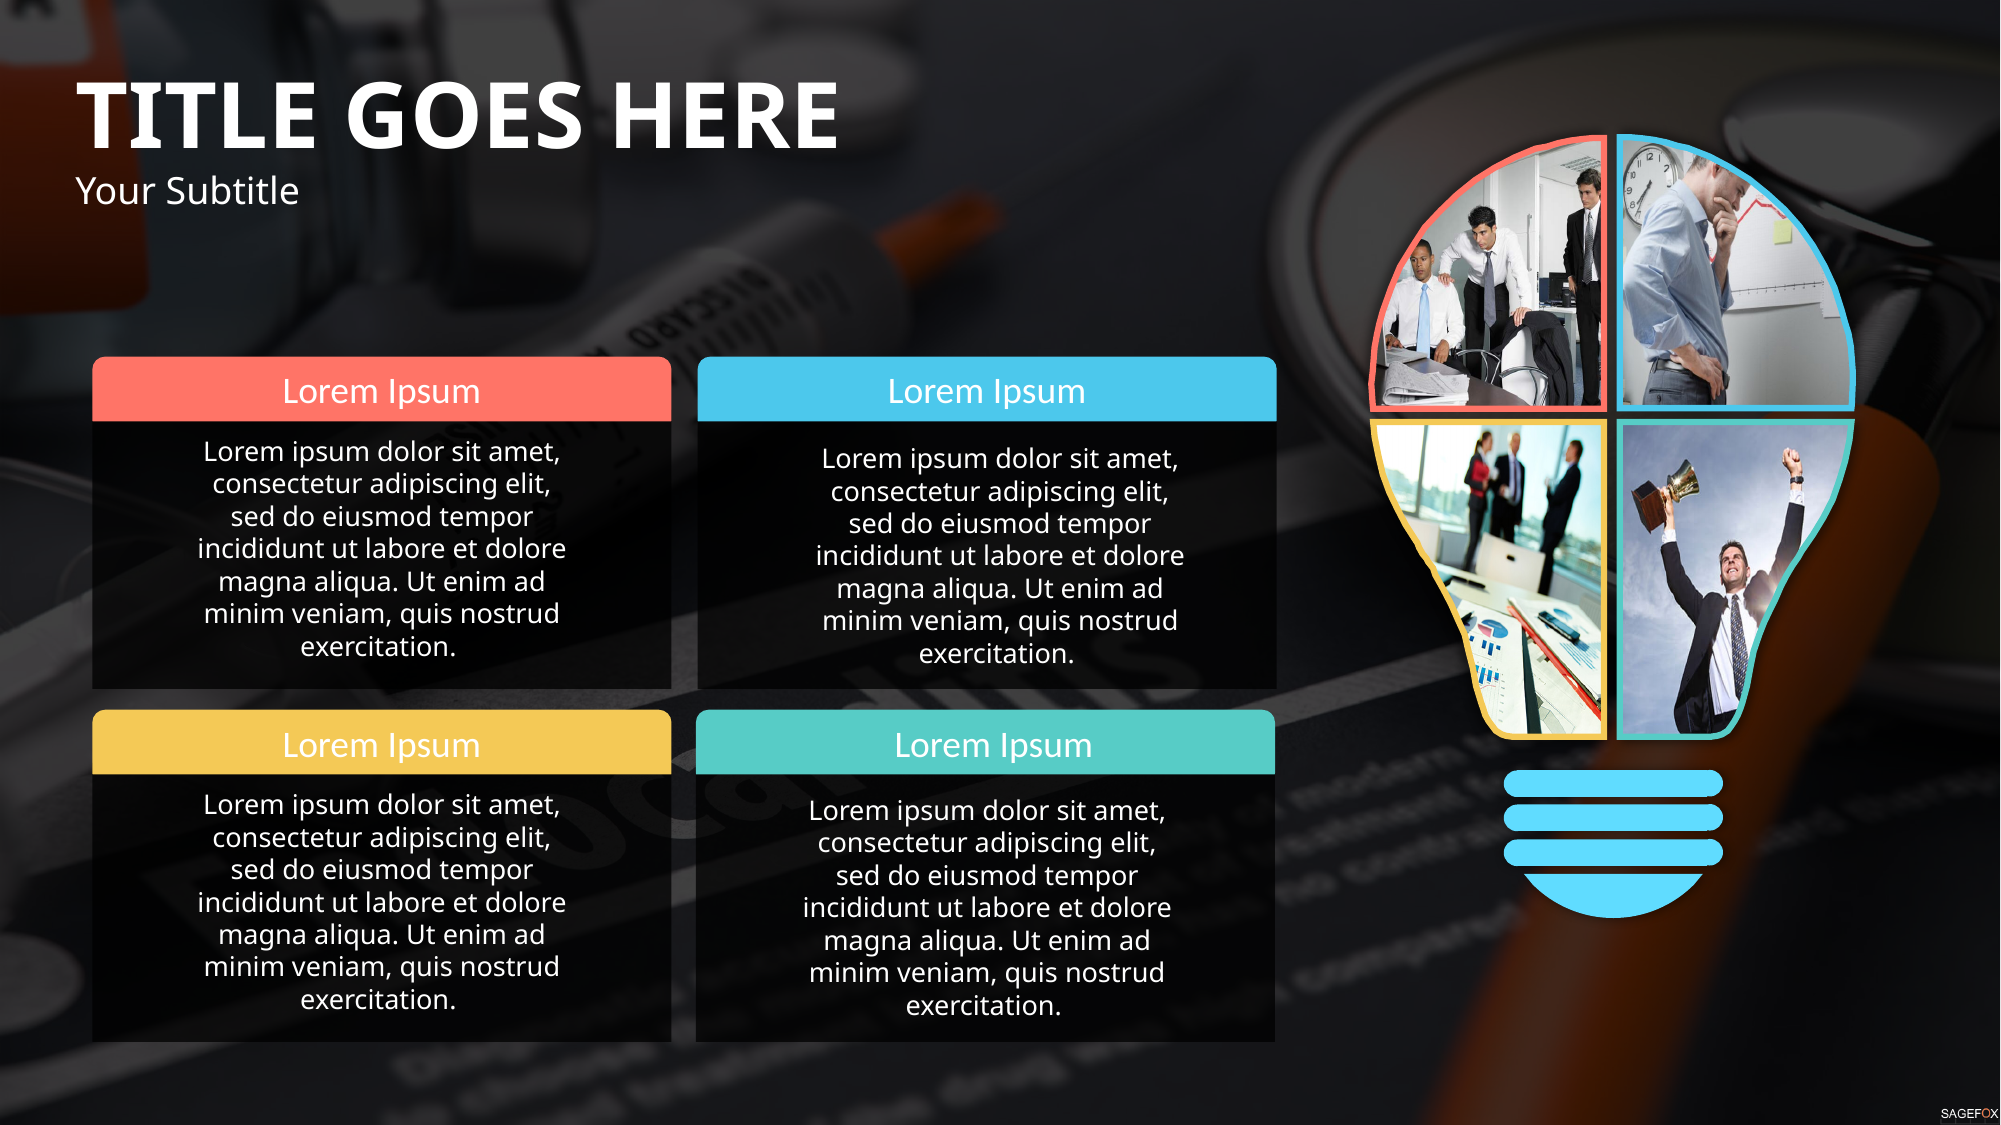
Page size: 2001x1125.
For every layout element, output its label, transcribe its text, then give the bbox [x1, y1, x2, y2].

text_box [1502, 837, 1725, 868]
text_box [697, 409, 1277, 689]
text_box Lorem Ipsum [696, 355, 1278, 423]
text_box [92, 409, 672, 689]
text_box [1502, 802, 1725, 833]
text_box [1521, 872, 1706, 920]
text_box Lorem Ipsum [91, 708, 673, 776]
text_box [695, 762, 1275, 1043]
picture [0, 0, 2001, 1125]
text_box [1370, 136, 1606, 410]
text_box [1618, 421, 1853, 738]
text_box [92, 762, 672, 1043]
text_box [1372, 421, 1606, 738]
text_box Lorem Ipsum [91, 355, 673, 423]
text_box Lorem Ipsum [694, 708, 1277, 776]
text_box TITLE GOES HERE Your Subtitle [60, 49, 1036, 220]
text_box [1502, 768, 1725, 799]
text_box [1618, 136, 1854, 410]
